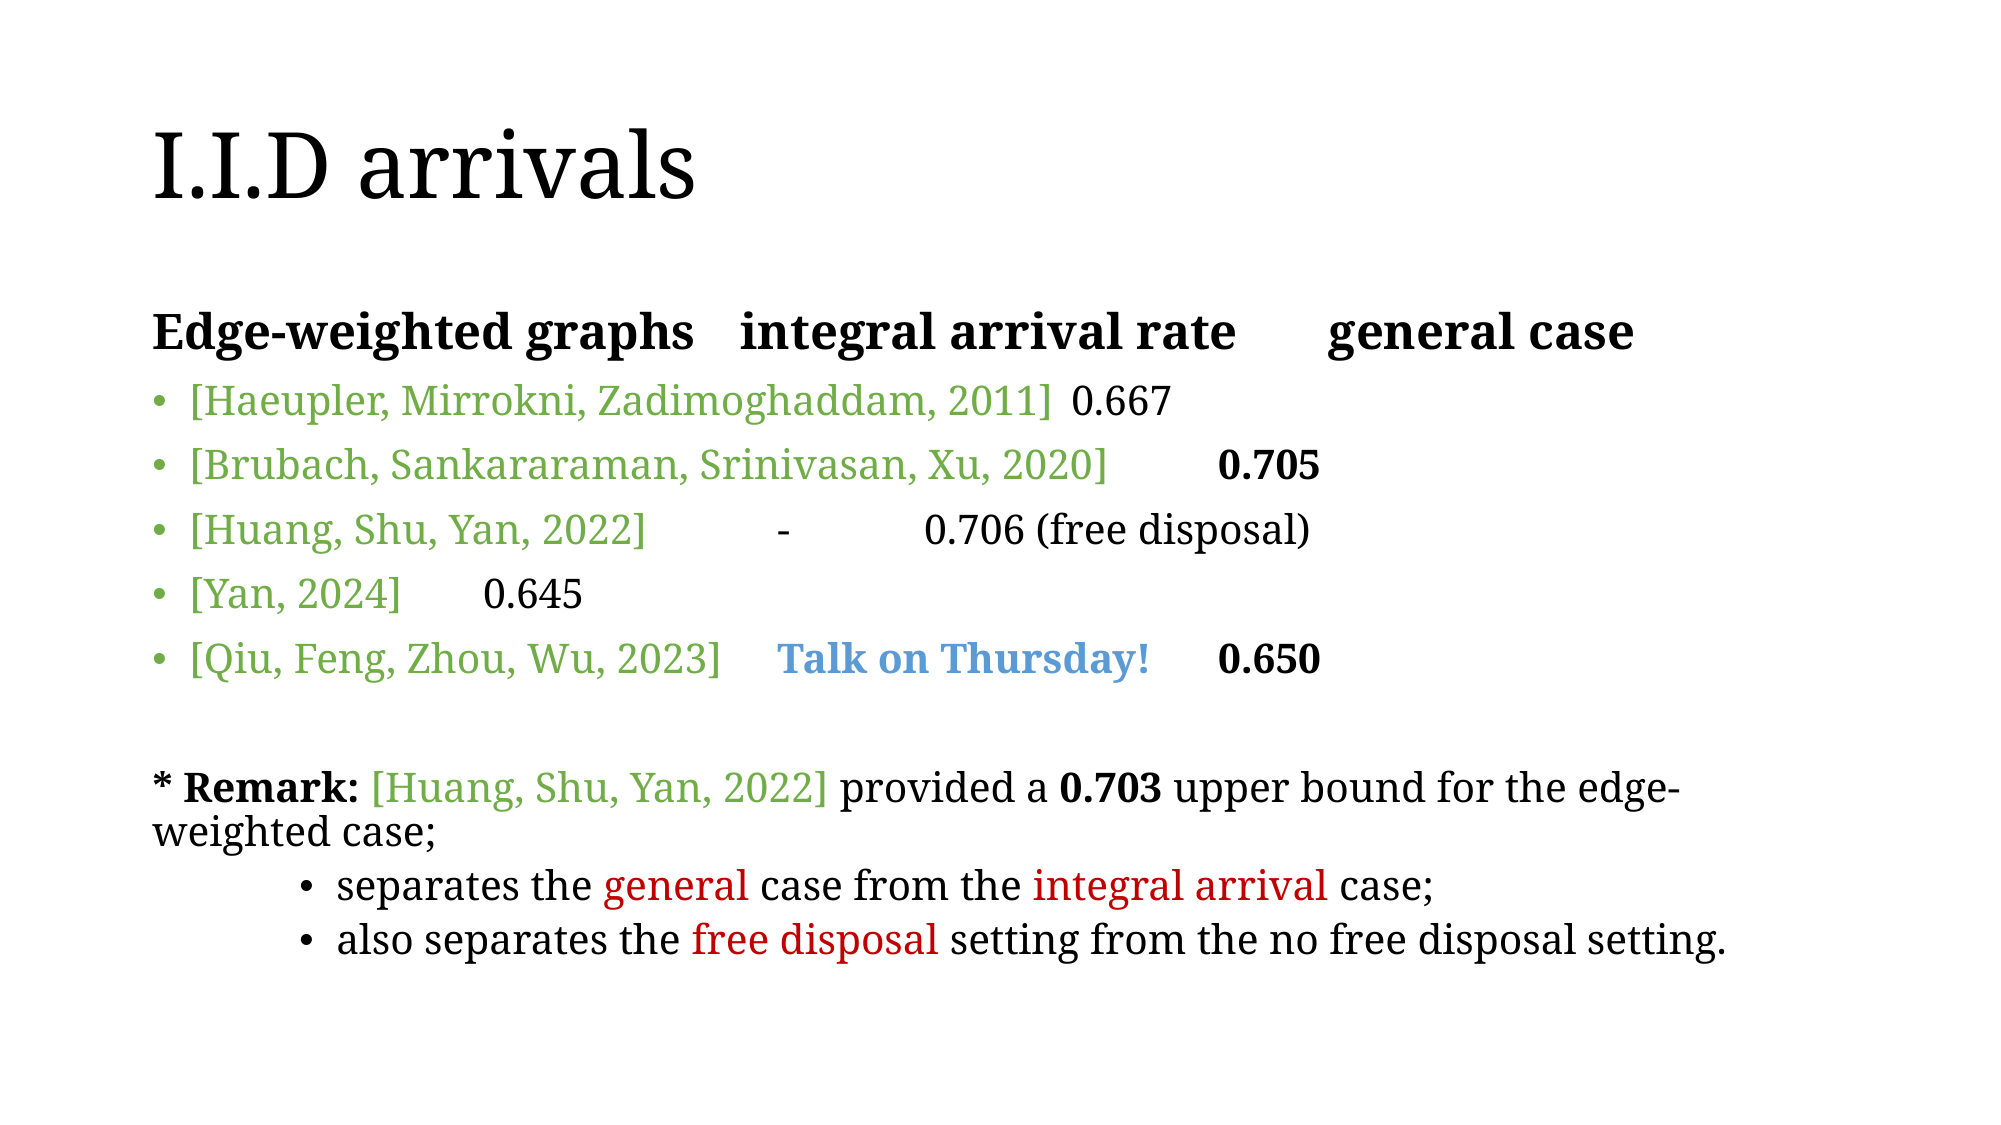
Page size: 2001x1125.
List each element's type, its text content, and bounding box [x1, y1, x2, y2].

title I.I.D arrivals [137, 59, 1863, 278]
list Edge-weighted graphs integral arrival rate general case [Haeupler, Mirrokni, Zadimoghaddam, 2011] 0.667 [Brubach, Sankararaman, Srinivasan, Xu, 2020] 0.705 [Huang, Shu, Yan, 2022] - 0.706 (free disposal) [Yan, 2024] 0.645 [Qiu, Feng, Zhou, Wu, 2023] Talk on Thursday! 0.650 * Remark: [Huang, Shu, Yan, 2022] provided a 0.703 upper bound for the edge-weighted case; separates the general case from the integral arrival case; also separates the free disposal setting from the no free disposal setting. [137, 299, 1863, 1066]
